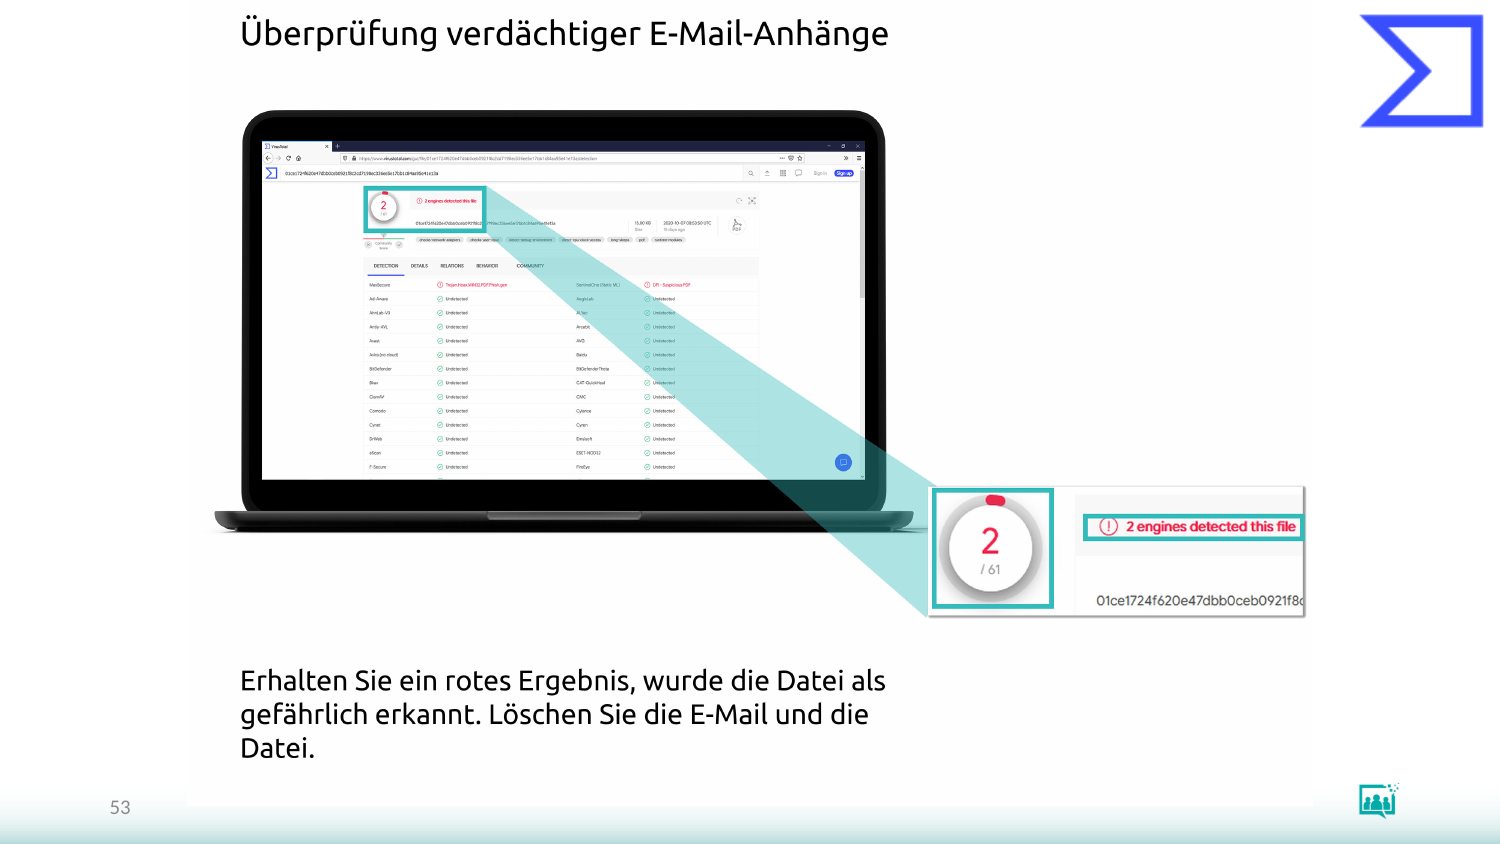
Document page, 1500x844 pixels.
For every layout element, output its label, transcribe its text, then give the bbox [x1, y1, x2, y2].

slide_number 53 [109, 783, 242, 829]
picture [0, 0, 1500, 844]
